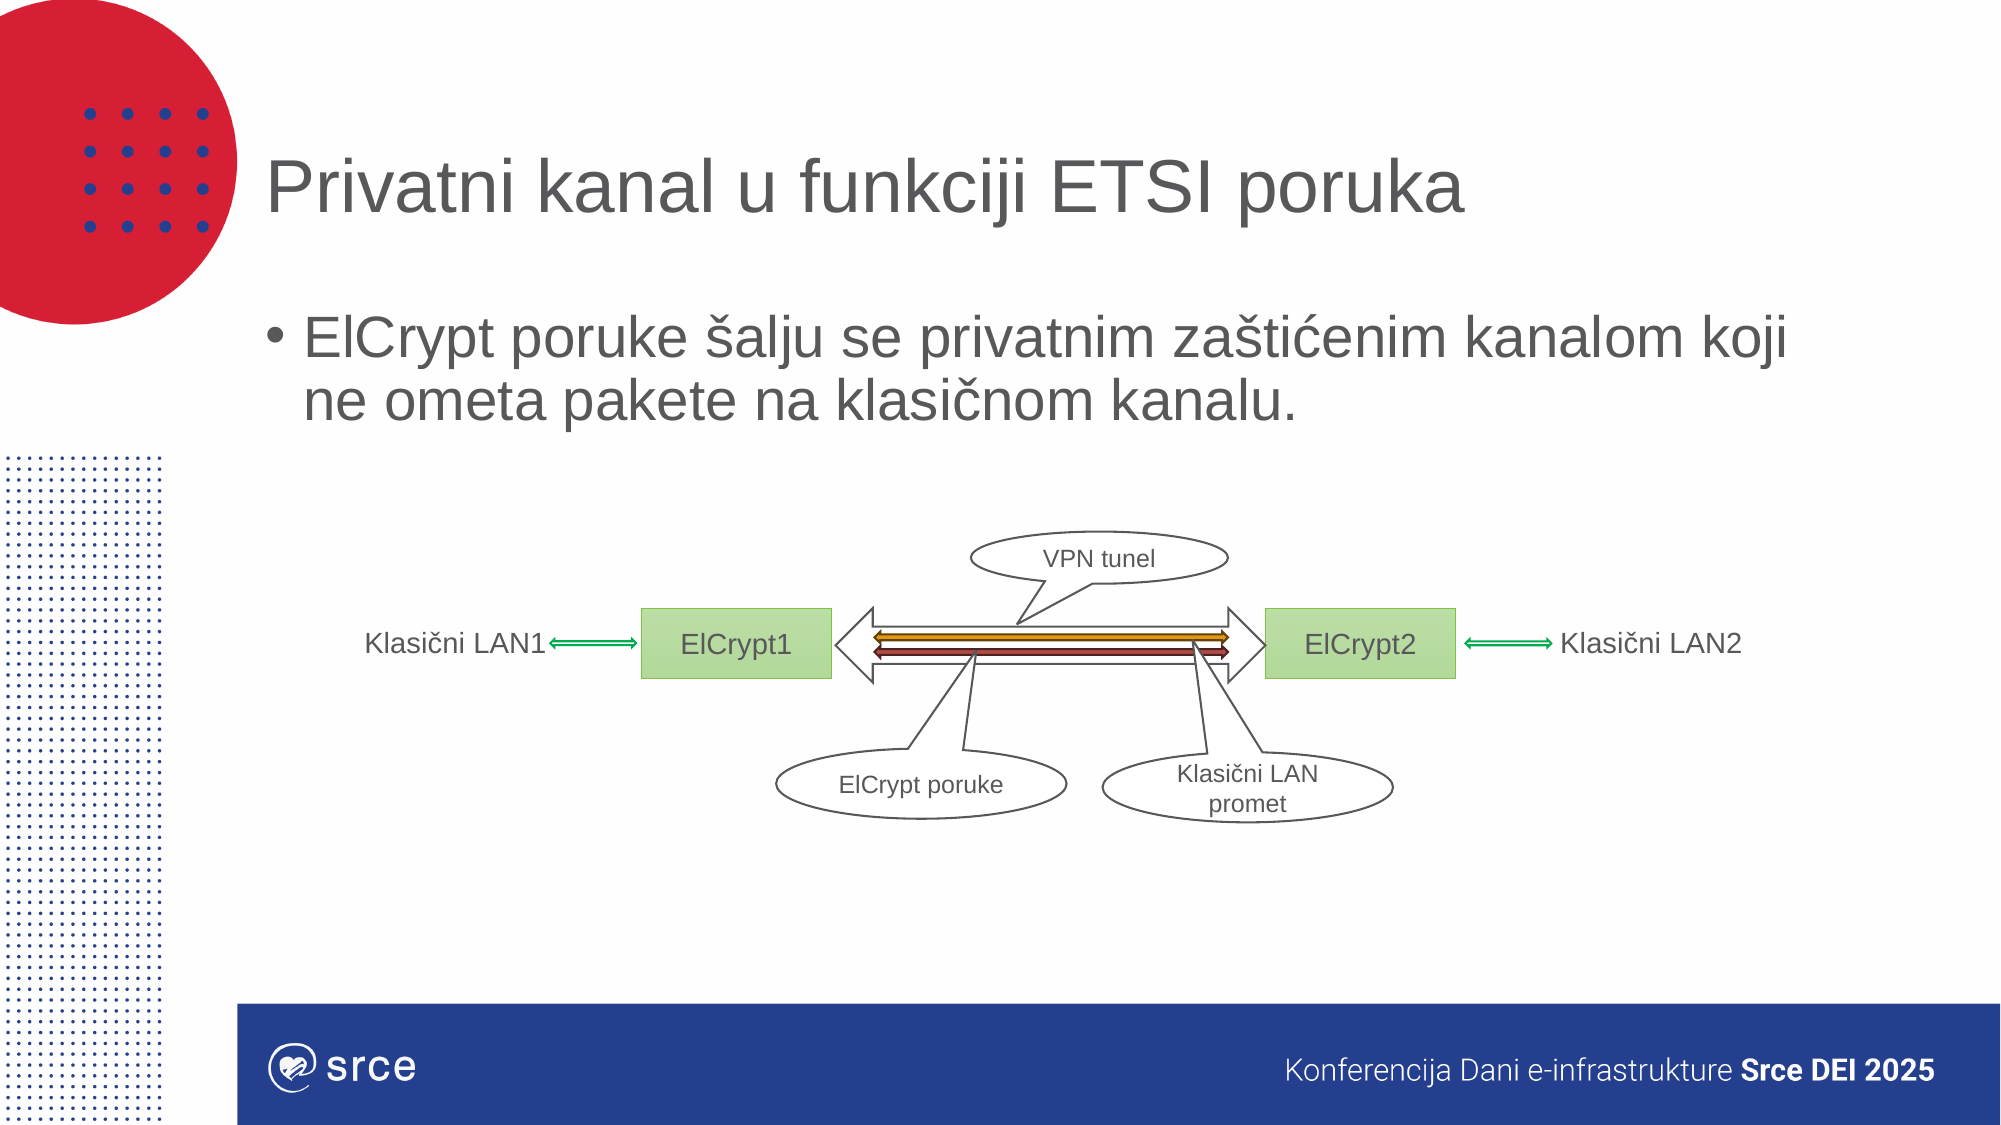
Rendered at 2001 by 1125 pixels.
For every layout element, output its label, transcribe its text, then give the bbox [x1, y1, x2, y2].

title Privatni kanal u funkciji ETSI poruka [250, 59, 1955, 278]
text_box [349, 531, 1763, 823]
list ElCrypt poruke šalju se privatnim zaštićenim kanalom koji ne ometa pakete na klasičnom kanalu. [250, 299, 1863, 1014]
picture [0, 0, 2001, 1125]
